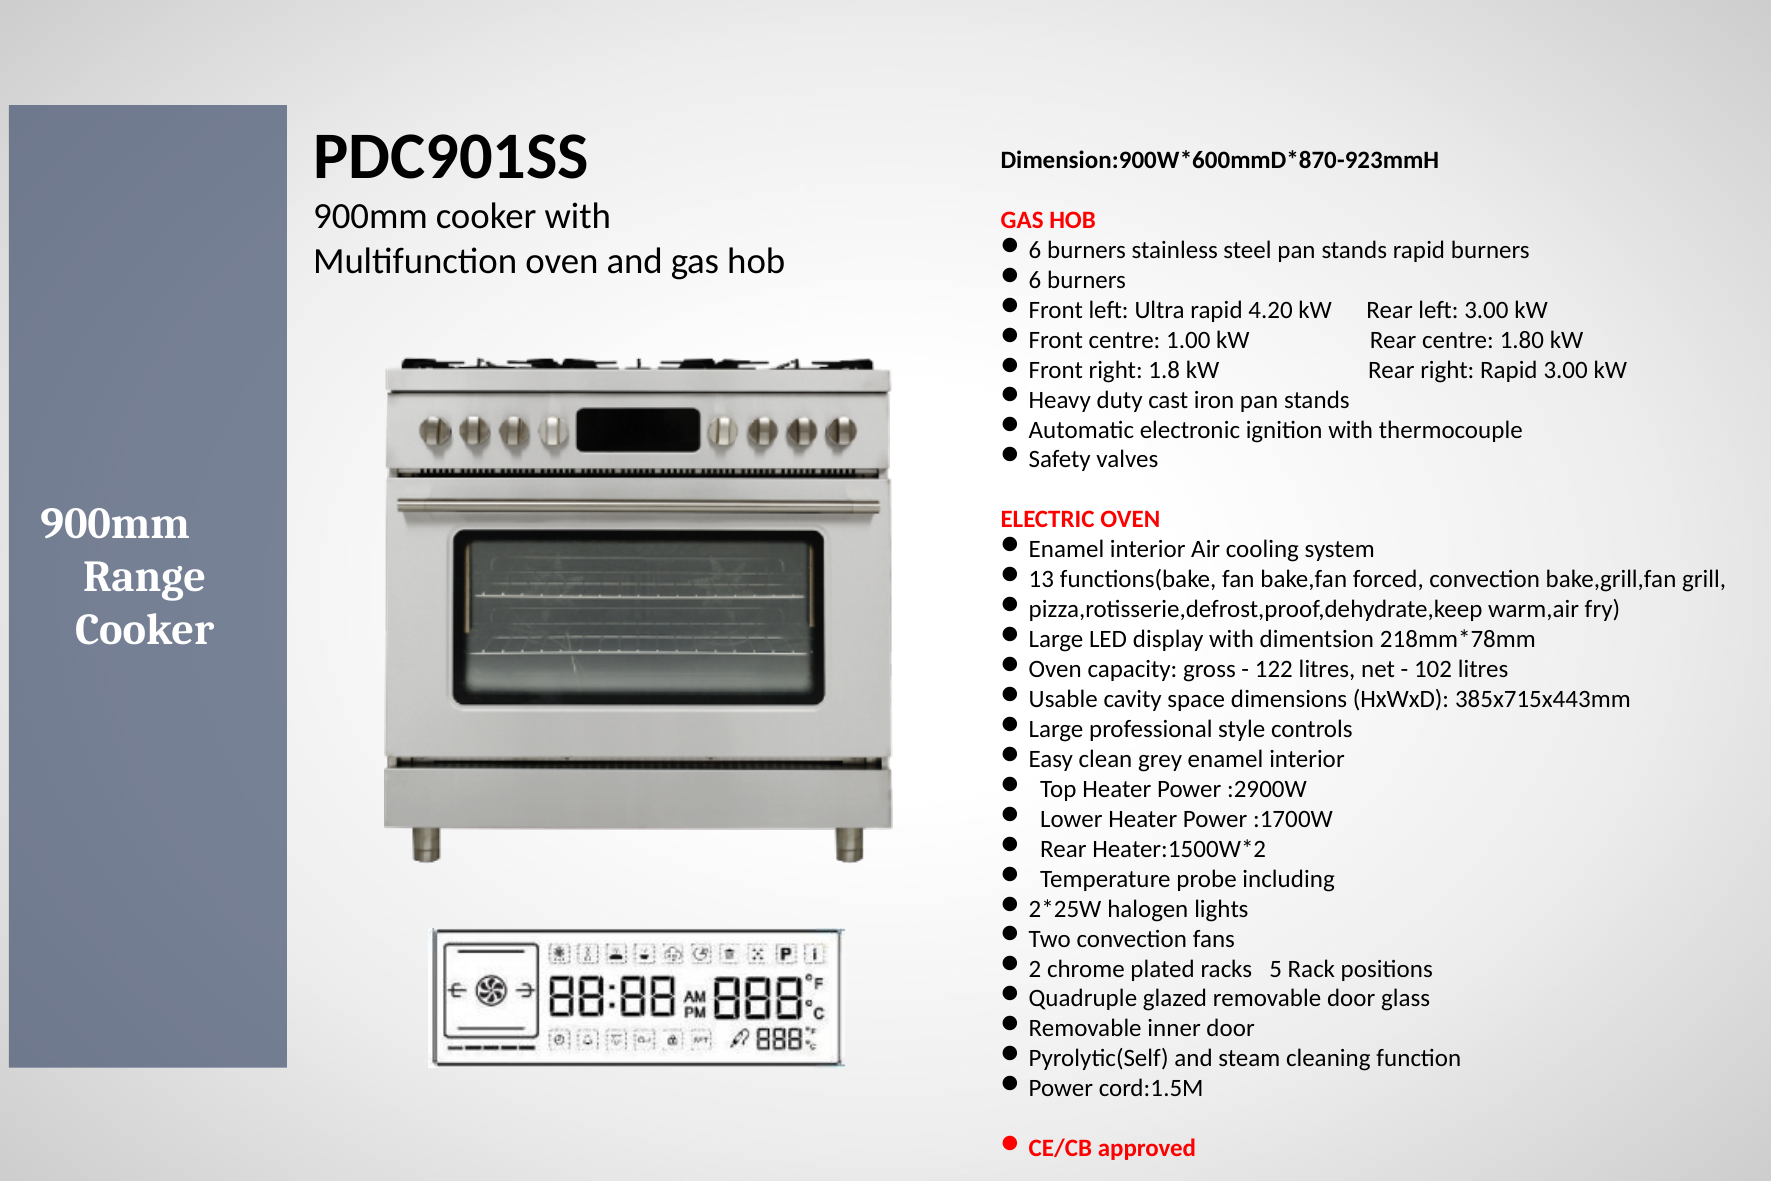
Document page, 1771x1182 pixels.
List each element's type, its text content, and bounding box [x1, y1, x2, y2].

text_box Dimension:900W*600mmD*870-923mmH GAS HOB 6 burners stainless steel pan stands rapid burners 6 burners Front left: Ultra rapid 4.20 kW Rear left: 3.00 kW Front centre: 1.00 kW Rear centre: 1.80 kW Front right: 1.8 kW Rear right: Rapid 3.00 kW Heavy duty cast iron pan stands Automatic electronic ignition with thermocouple Safety valves ELECTRIC OVEN Enamel interior Air cooling system 13 functions(bake, fan bake,fan forced, convection bake,grill,fan grill, pizza,rotisserie,defrost,proof,dehydrate,keep warm,air fry) Large LED display with dimentsion 218mm*78mm Oven capacity: gross - 122 litres, net - 102 litres Usable cavity space dimensions (HxWxD): 385x715x443mm Large professional style controls Easy clean grey enamel interior Top Heater Power :2900W Lower Heater Power :1700W Rear Heater:1500W*2 Temperature probe including 2*25W halogen lights Two convection fans 2 chrome plated racks 5 Rack positions Quadruple glazed removable door glass Removable inner door Pyrolytic(Self) and steam cleaning function Power cord:1.5M CE/CB approved [985, 136, 1755, 1169]
picture [0, 0, 1771, 1181]
text_box 900mm Range Cooker [4, 486, 285, 661]
text_box PDC901SS 900mm cooker with Multifunction oven and gas hob [298, 104, 845, 288]
text_box [7, 103, 289, 1070]
